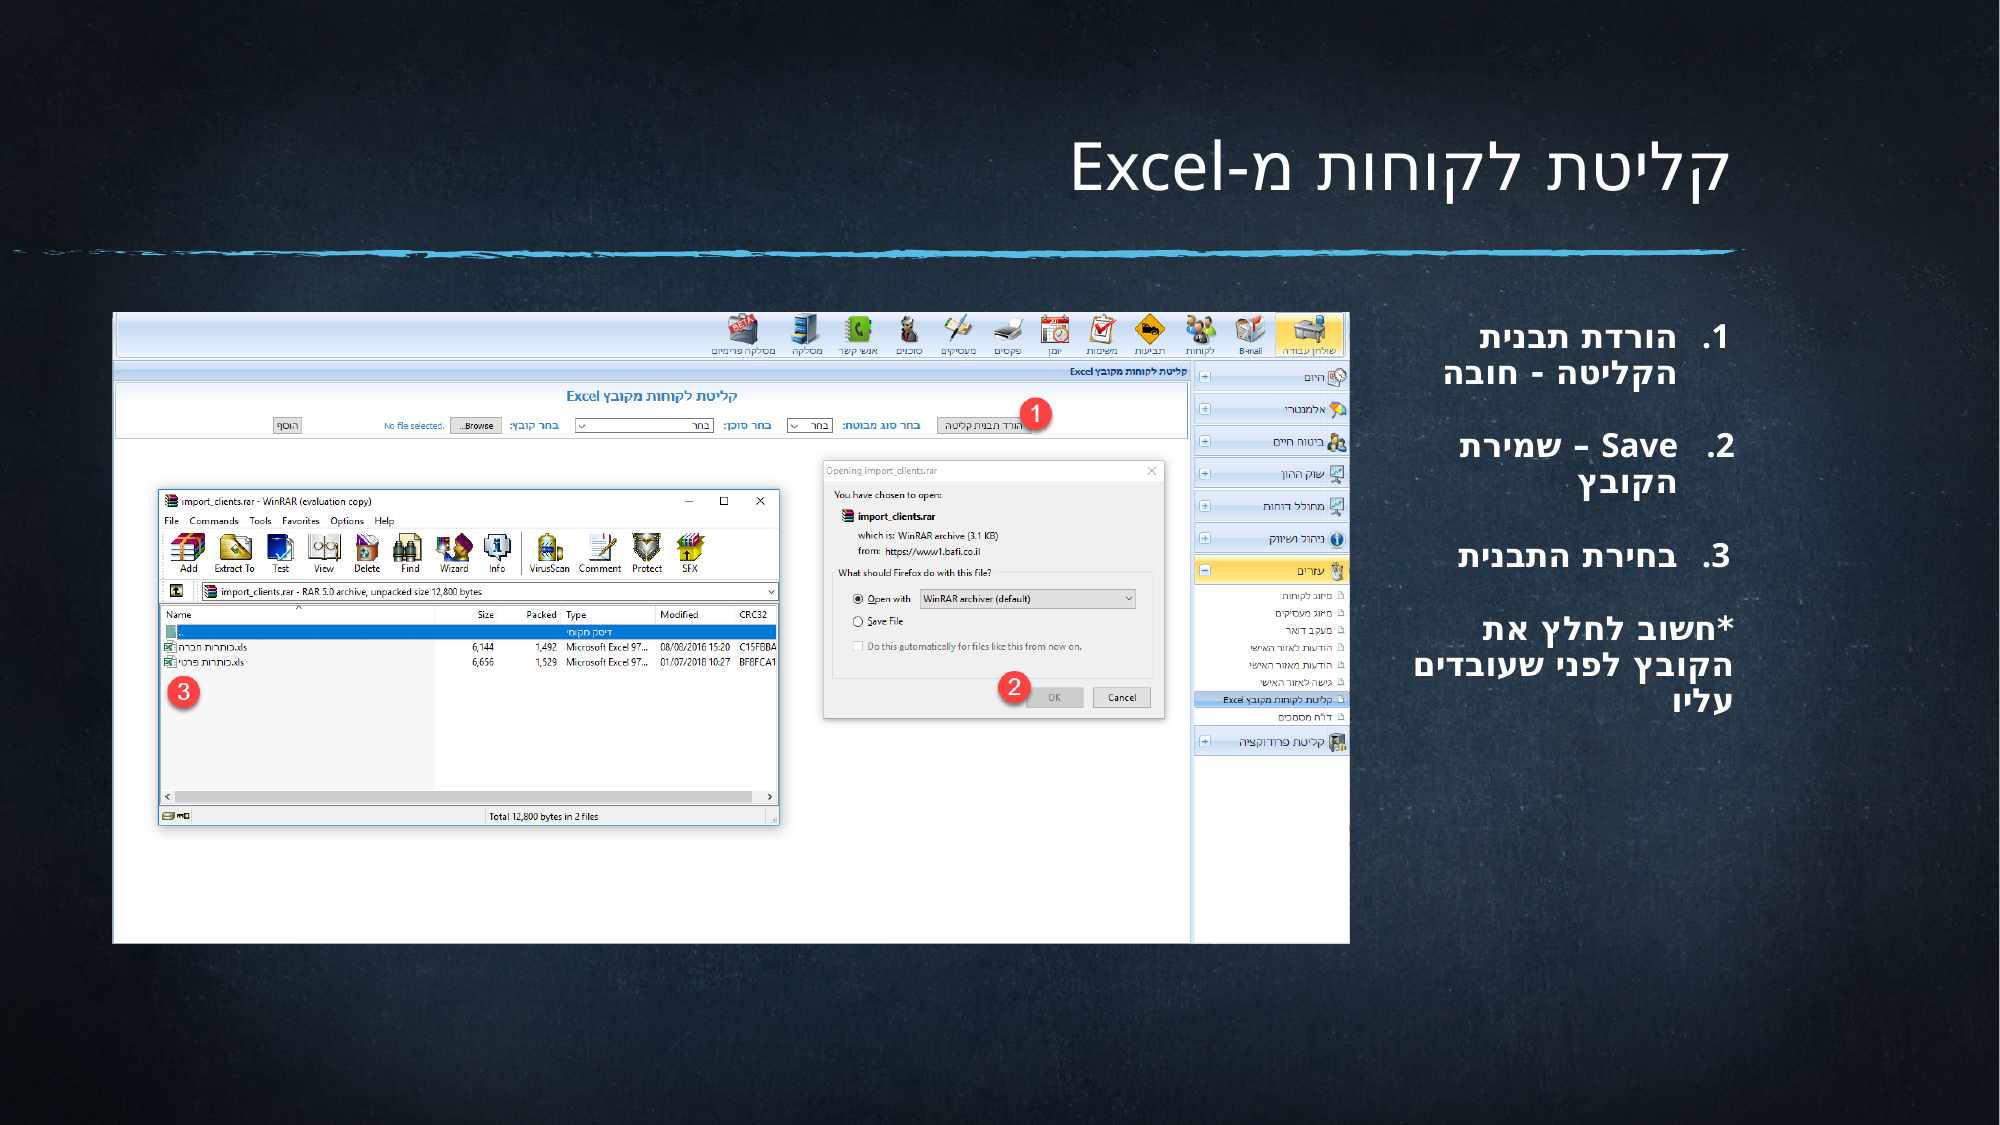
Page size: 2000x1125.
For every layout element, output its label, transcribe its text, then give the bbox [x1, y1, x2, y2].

list הורדת תבנית הקליטה - חובה Save – שמירת הקובץ בחירת התבנית *חשוב לחלץ את הקובץ לפני שעובדים עליו [1374, 312, 1750, 944]
title קליטת לקוחות מ-Excel [249, 45, 1750, 213]
picture [0, 0, 2000, 1125]
